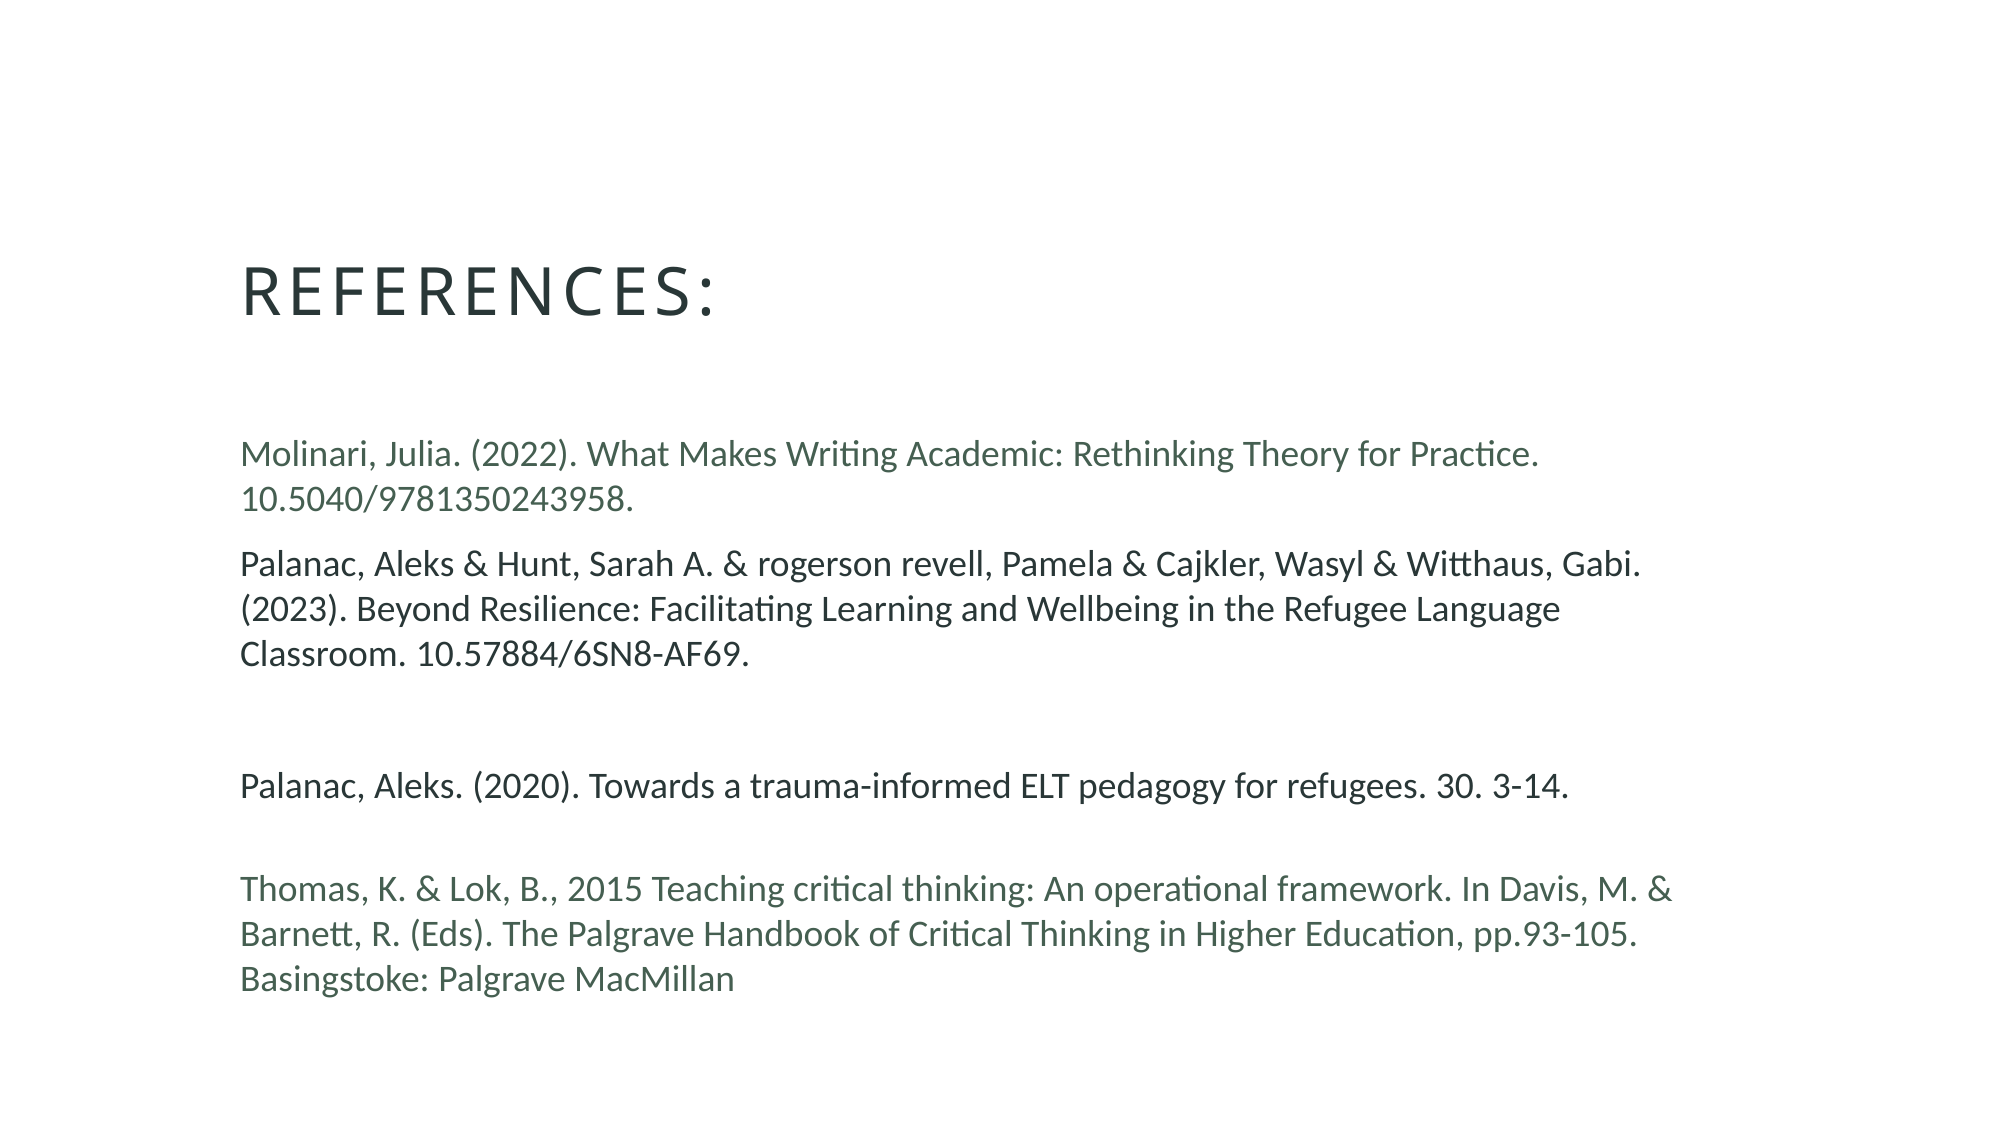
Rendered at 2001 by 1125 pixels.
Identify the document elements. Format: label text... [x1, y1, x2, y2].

title References: [225, 112, 1782, 338]
list Molinari, Julia. (2022). What Makes Writing Academic: Rethinking Theory for Practice. 10.5040/9781350243958. Palanac, Aleks & Hunt, Sarah A. & rogerson revell, Pamela & Cajkler, Wasyl & Witthaus, Gabi. (2023). Beyond Resilience: Facilitating Learning and Wellbeing in the Refugee Language Classroom. 10.57884/6SN8-AF69. Palanac, Aleks. (2020). Towards a trauma-informed ELT pedagogy for refugees. 30. 3-14. Thomas, K. & Lok, B., 2015 Teaching critical thinking: An operational framework. In Davis, M. & Barnett, R. (Eds). The Palgrave Handbook of Critical Thinking in Higher Education, pp.93-105. Basingstoke: Palgrave MacMillan [225, 369, 1782, 1013]
